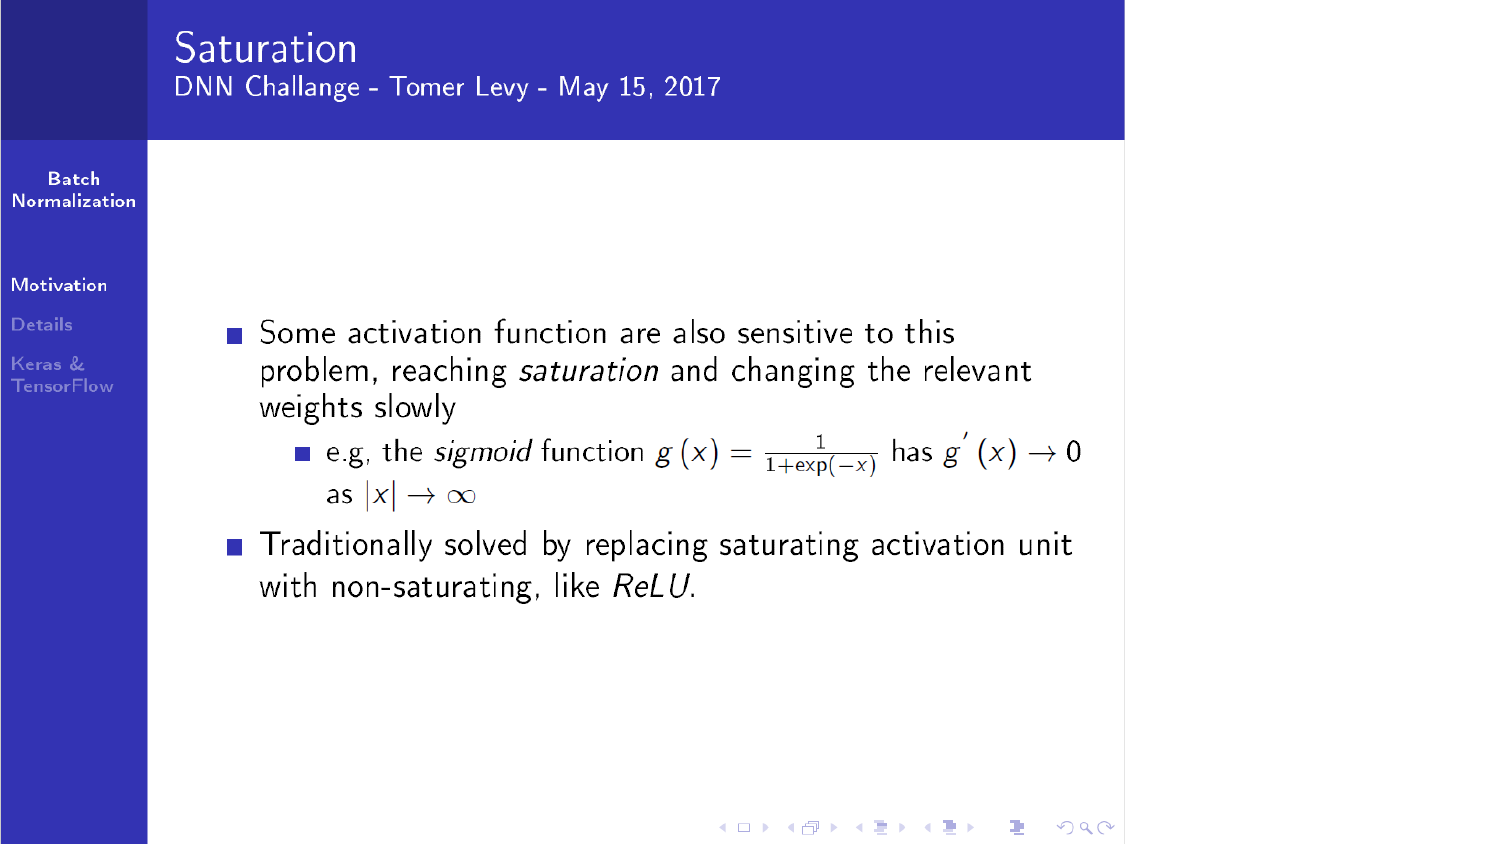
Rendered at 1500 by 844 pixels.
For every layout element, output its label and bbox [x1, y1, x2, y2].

picture [0, 0, 1126, 844]
